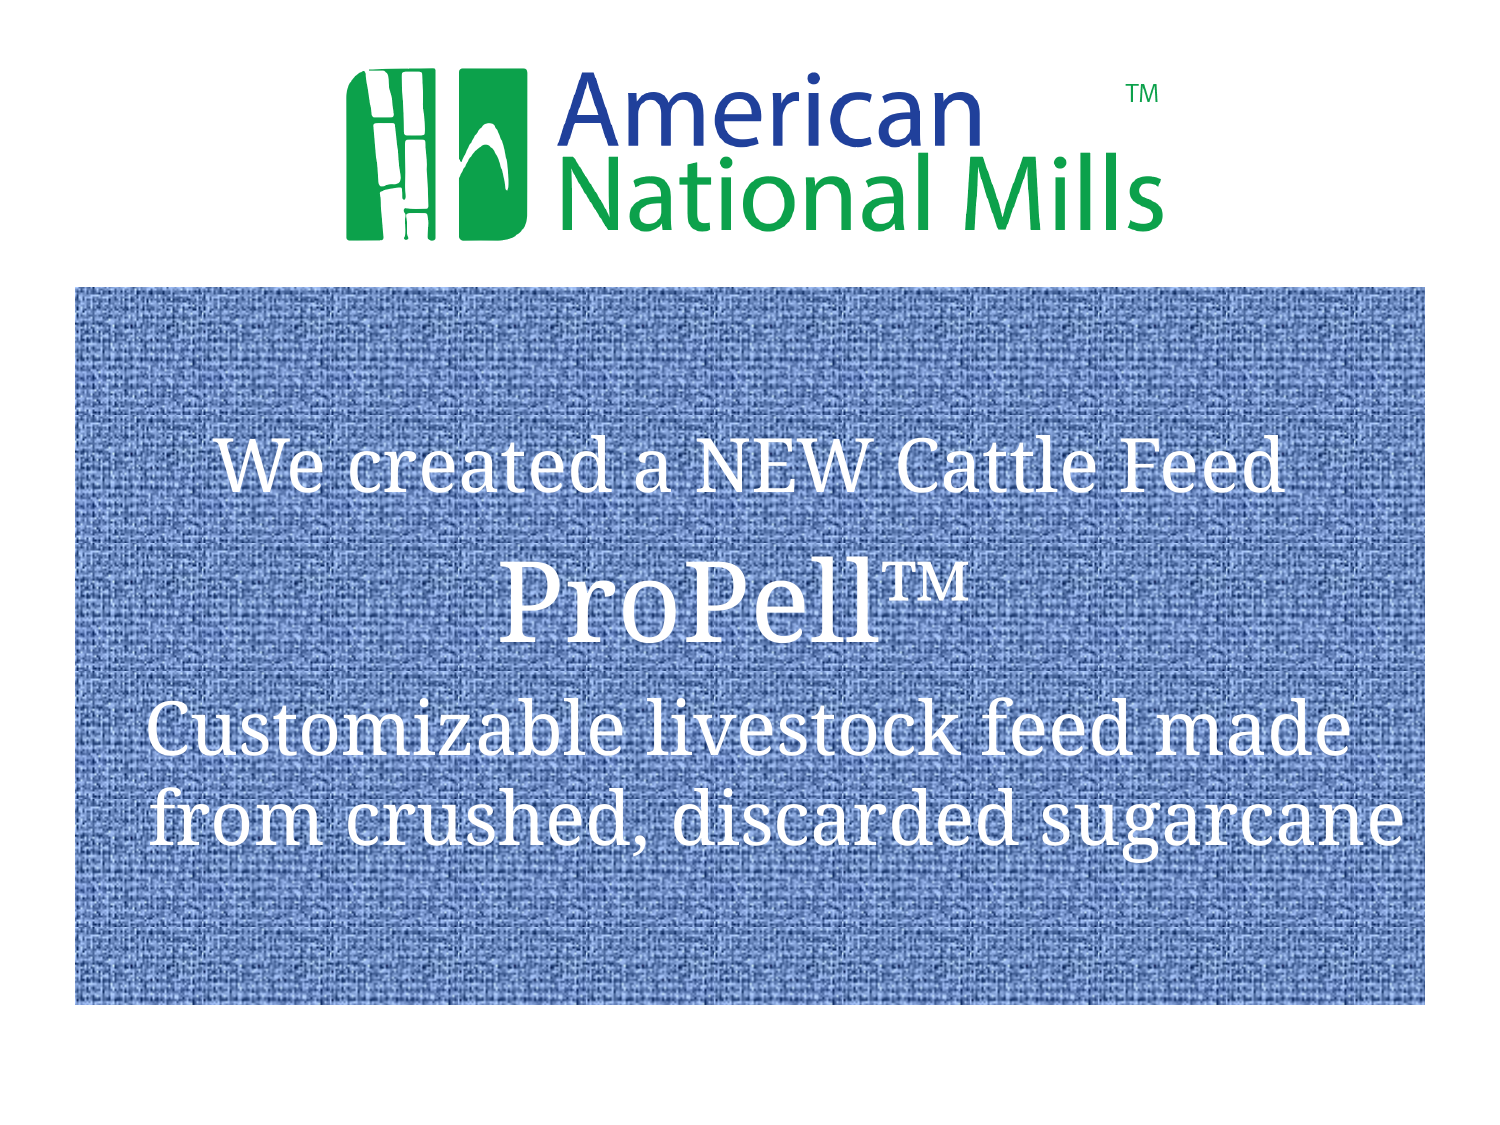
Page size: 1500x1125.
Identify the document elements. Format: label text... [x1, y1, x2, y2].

list We created a NEW Cattle Feed ProPell™ Customizable livestock feed made from crushed, discarded sugarcane [75, 287, 1425, 1005]
picture [324, 57, 1176, 250]
